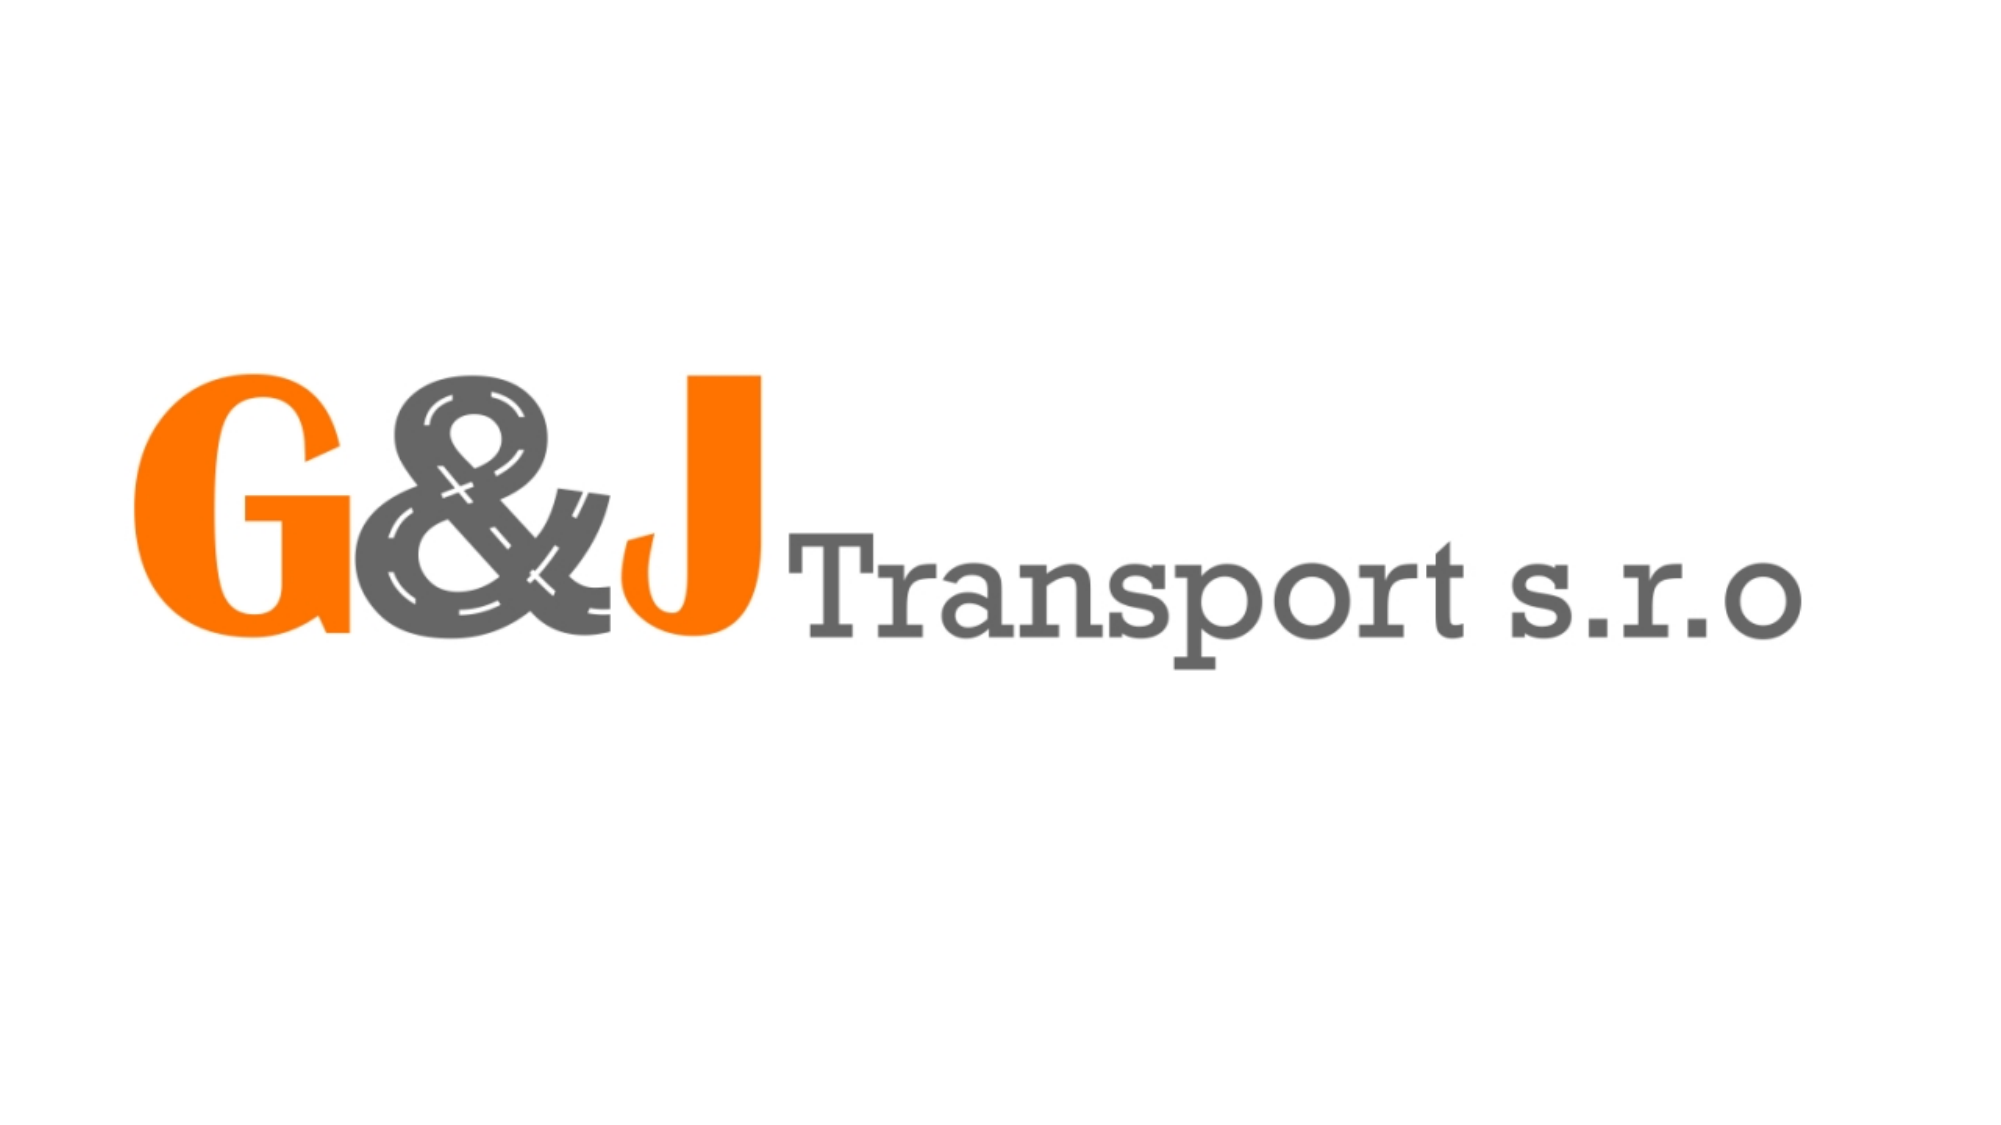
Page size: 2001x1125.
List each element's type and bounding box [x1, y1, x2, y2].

picture [0, 45, 2000, 968]
